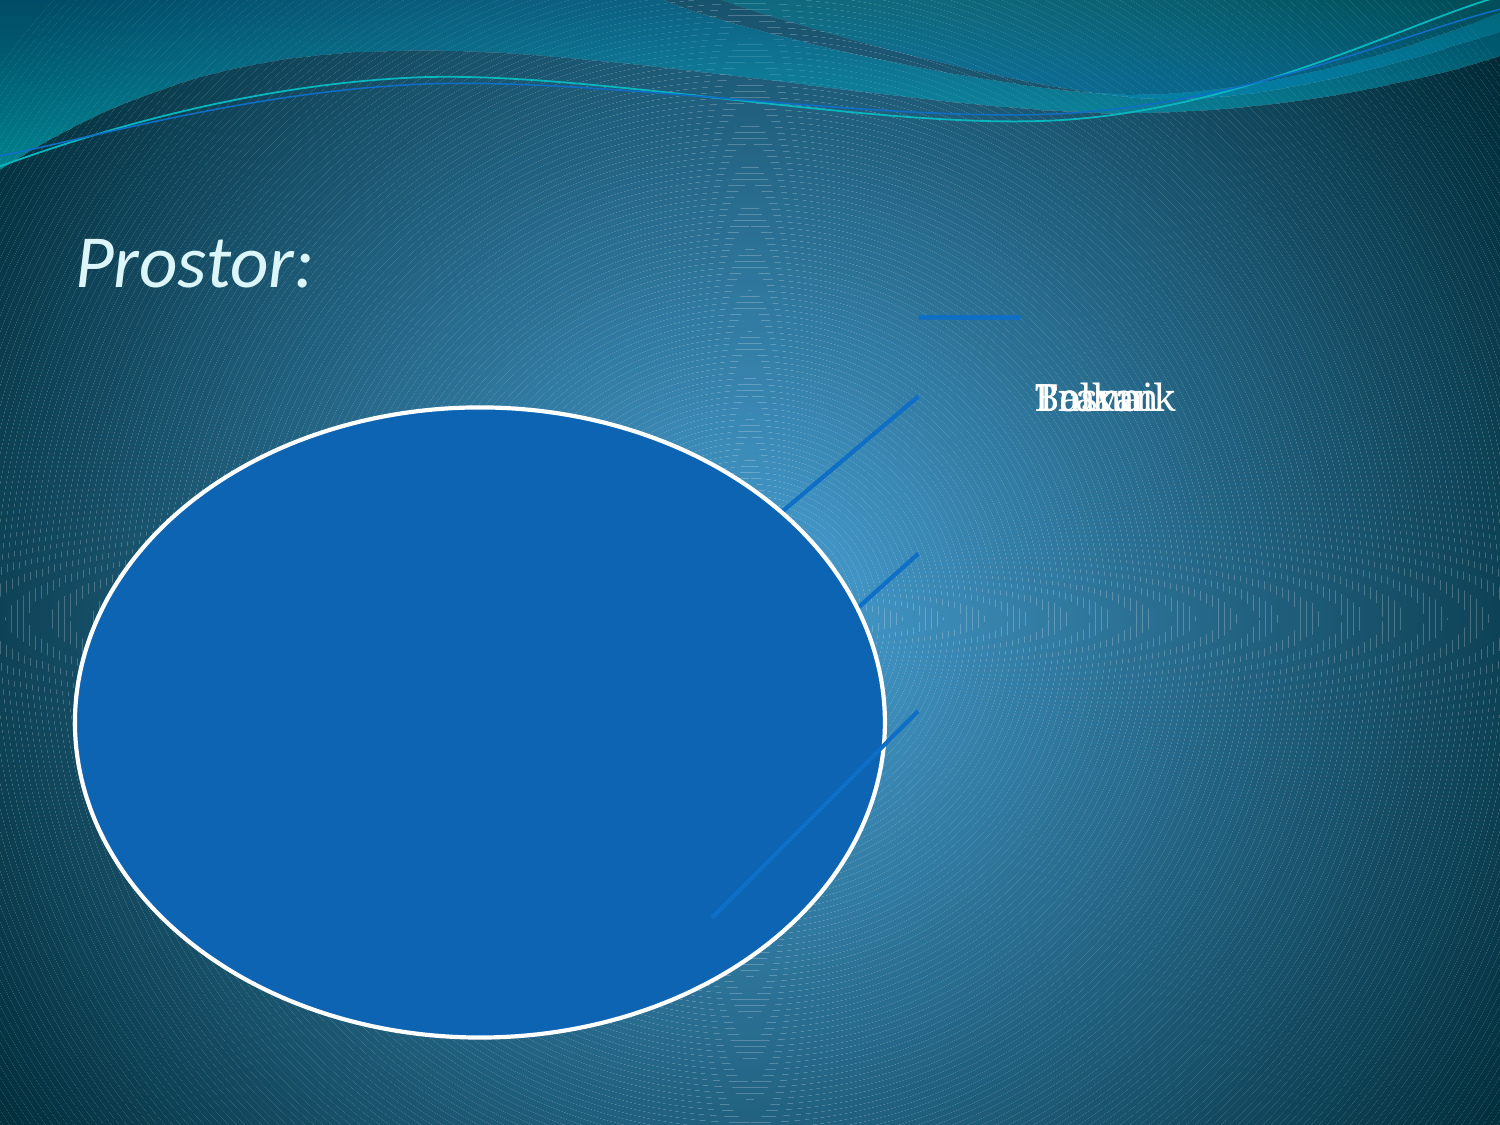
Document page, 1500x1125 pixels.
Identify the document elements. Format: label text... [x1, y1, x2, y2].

title Prostor: [75, 115, 1425, 303]
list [74, 317, 1426, 1038]
